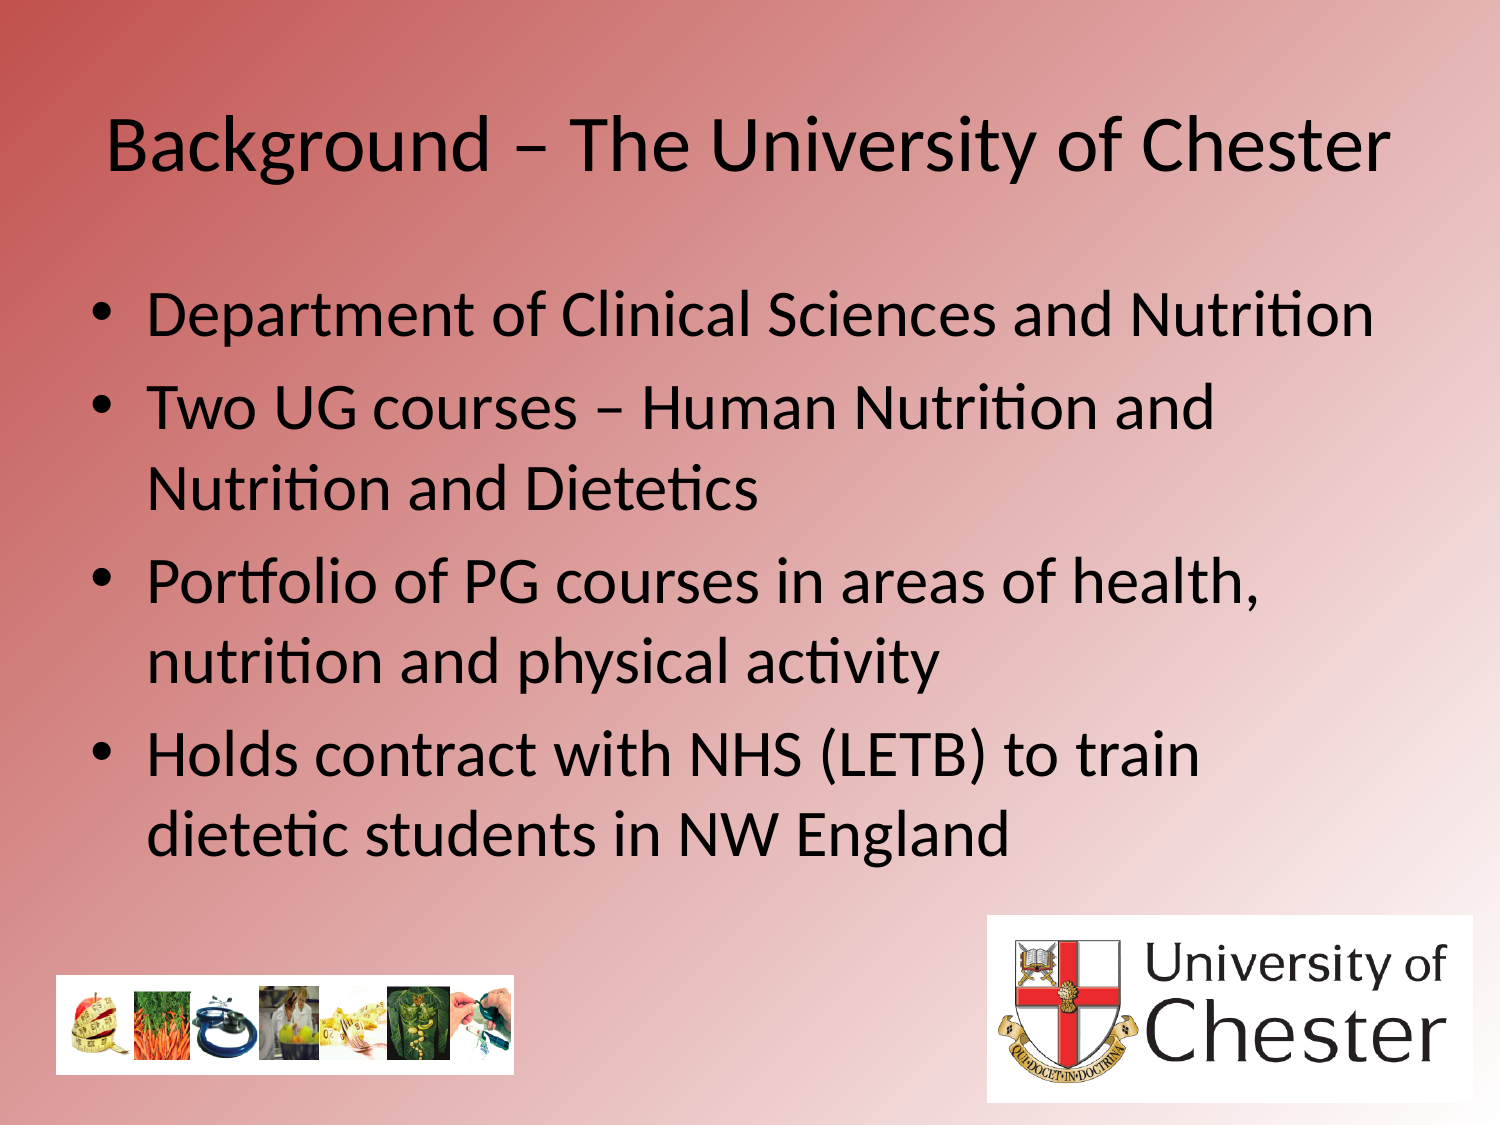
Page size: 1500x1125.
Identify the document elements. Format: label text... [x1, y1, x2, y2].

title Background – The University of Chester [75, 45, 1425, 233]
picture [987, 915, 1473, 1103]
list Department of Clinical Sciences and Nutrition Two UG courses – Human Nutrition and Nutrition and Dietetics Portfolio of PG courses in areas of health, nutrition and physical activity Holds contract with NHS (LETB) to train dietetic students in NW England [75, 262, 1425, 1005]
picture [56, 975, 514, 1075]
